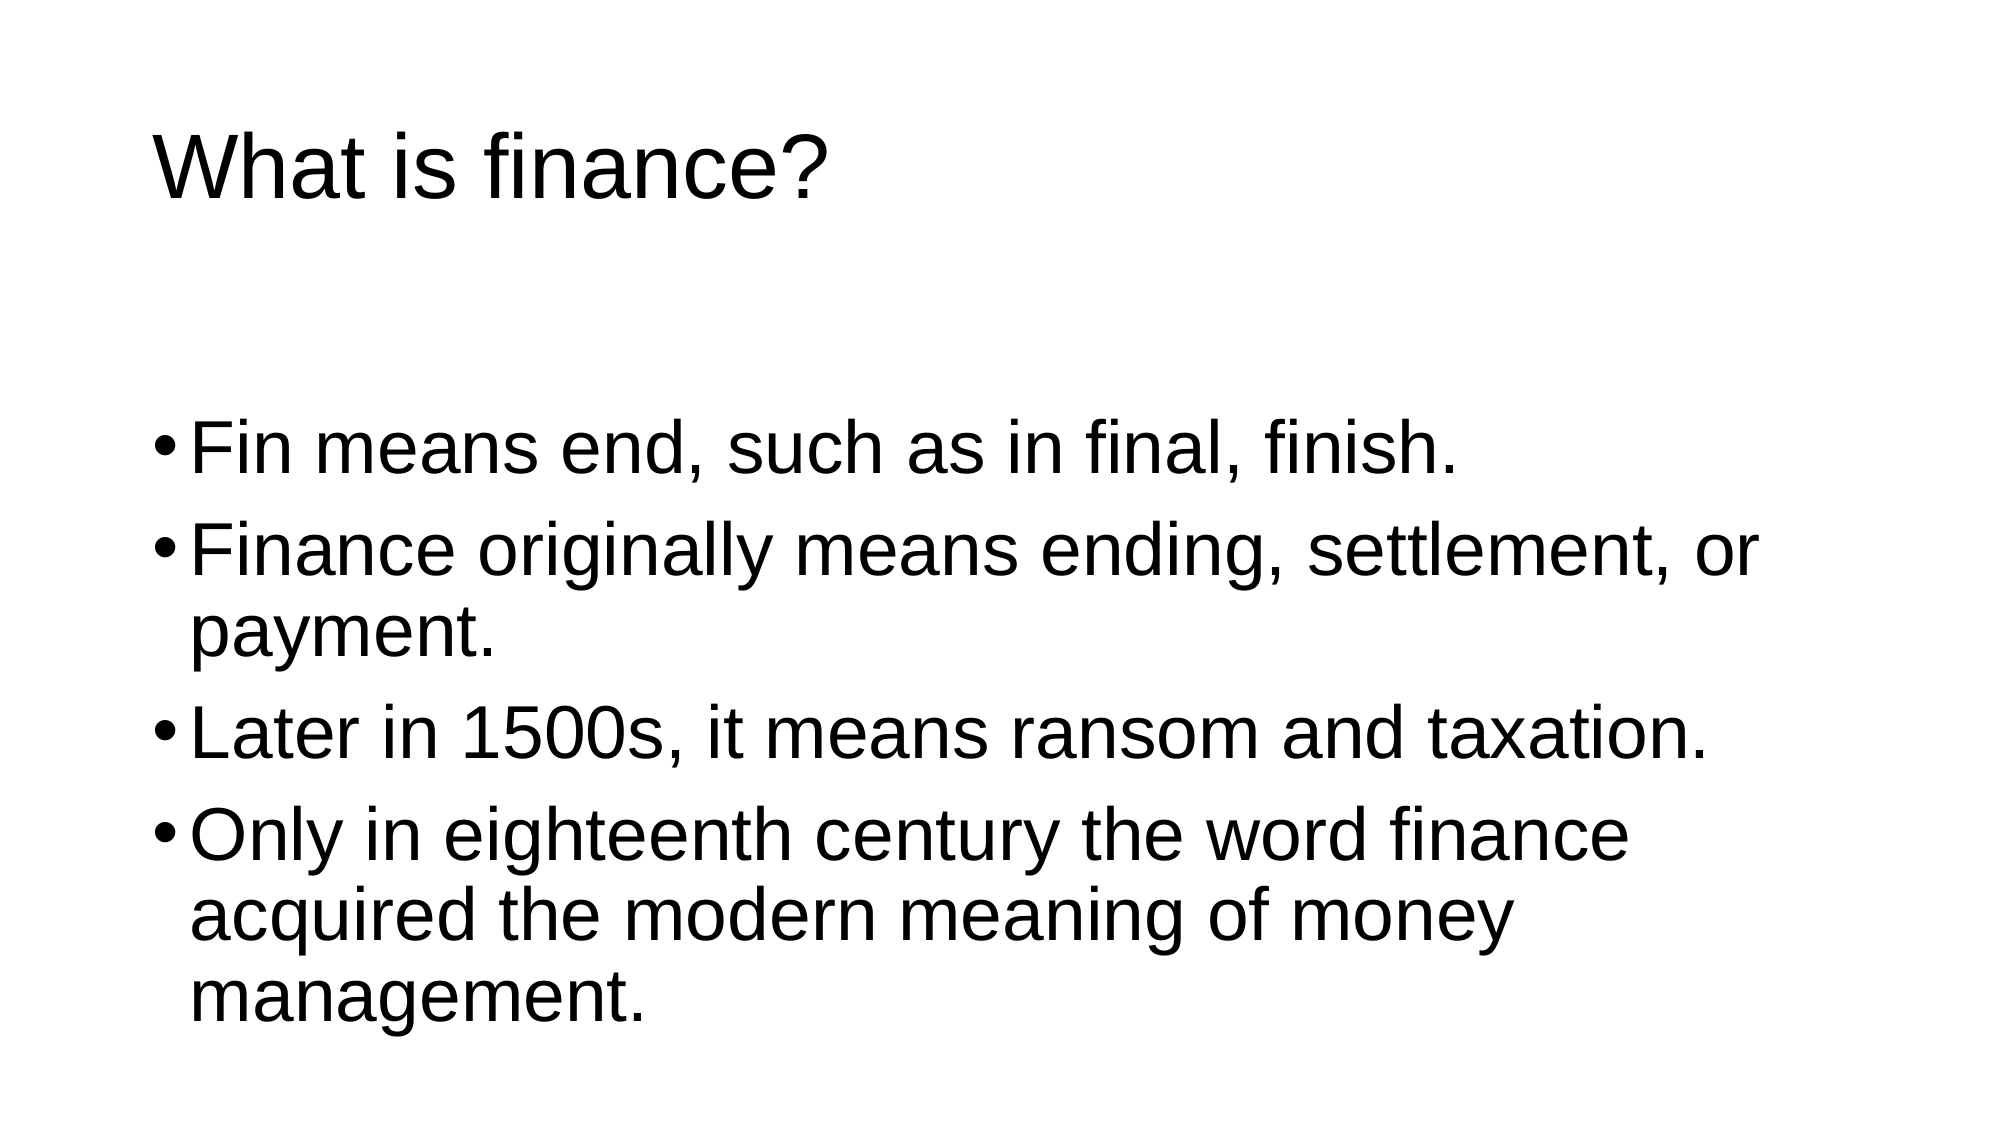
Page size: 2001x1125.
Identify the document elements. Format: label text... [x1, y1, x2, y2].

list Fin means end, such as in final, finish. Finance originally means ending, settlement, or payment. Later in 1500s, it means ransom and taxation. Only in eighteenth century the word finance acquired the modern meaning of money management. [137, 299, 1863, 1014]
title What is finance? [137, 59, 1863, 278]
